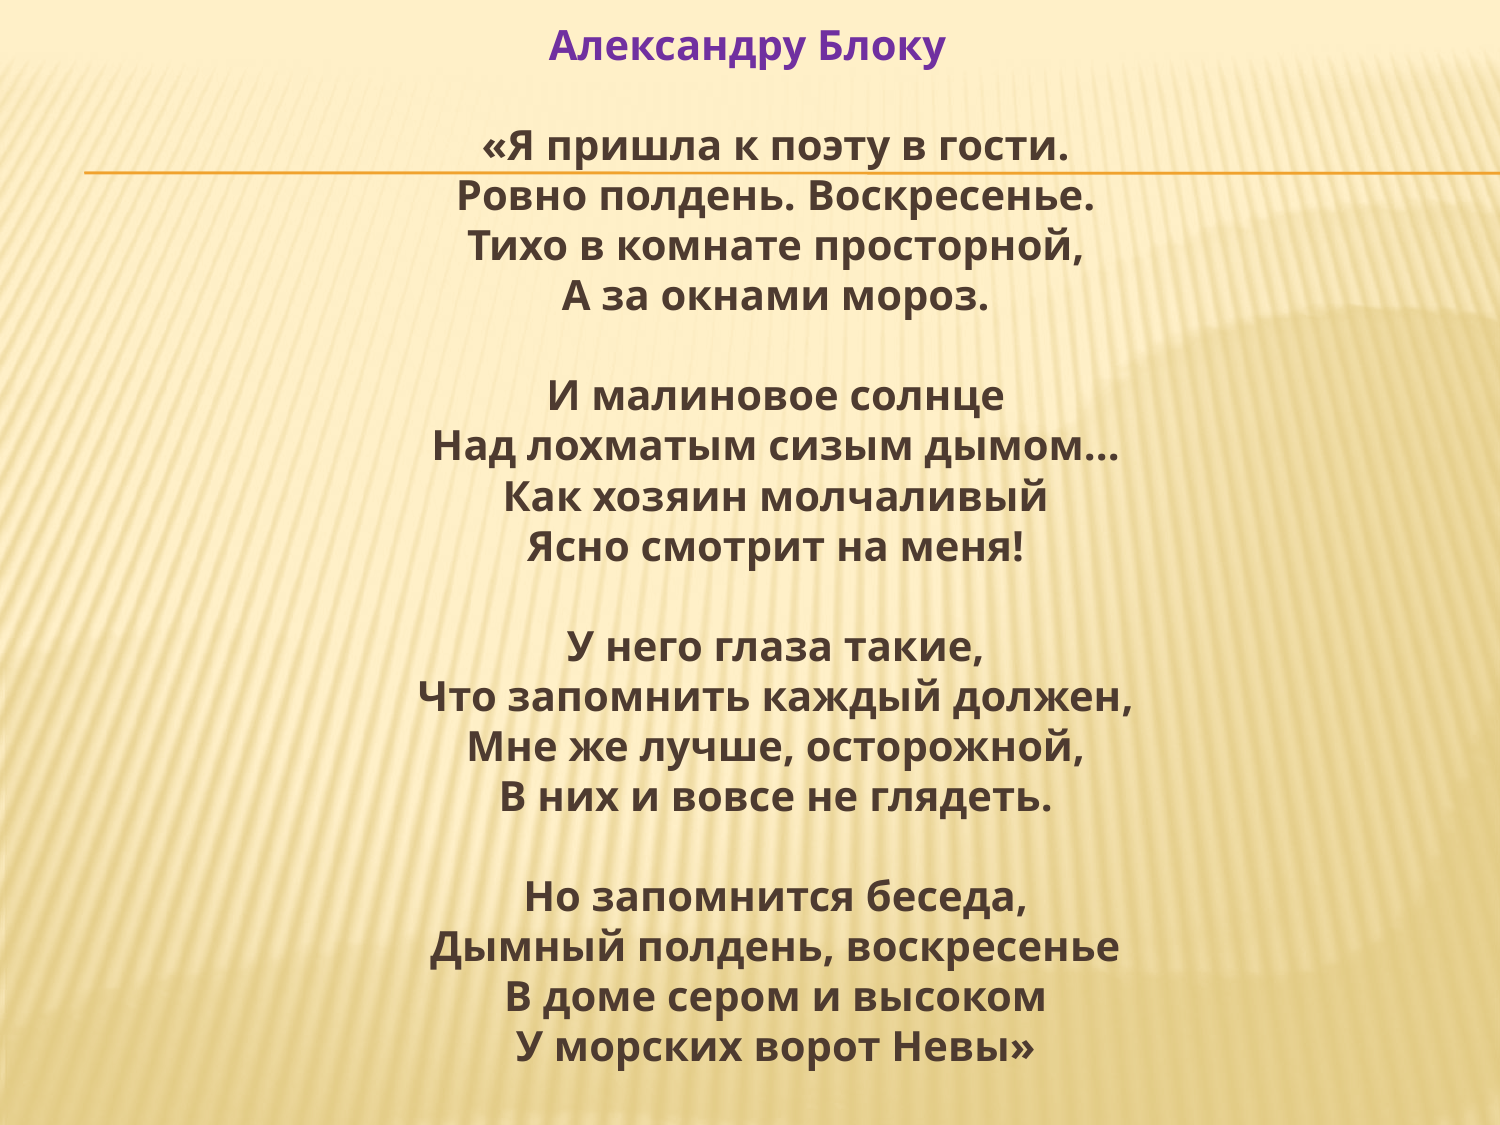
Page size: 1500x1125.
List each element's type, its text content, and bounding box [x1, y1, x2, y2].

list Александру Блоку «Я пришла к поэту в гости. Ровно полдень. Воскресенье. Тихо в комнате просторной, А за окнами мороз. И малиновое солнце Над лохматым сизым дымом... Как хозяин молчаливый Ясно смотрит на меня! У него глаза такие, Что запомнить каждый должен, Мне же лучше, осторожной, В них и вовсе не глядеть. Но запомнится беседа, Дымный полдень, воскресенье В доме сером и высоком У морских ворот Невы» [35, 11, 1461, 755]
